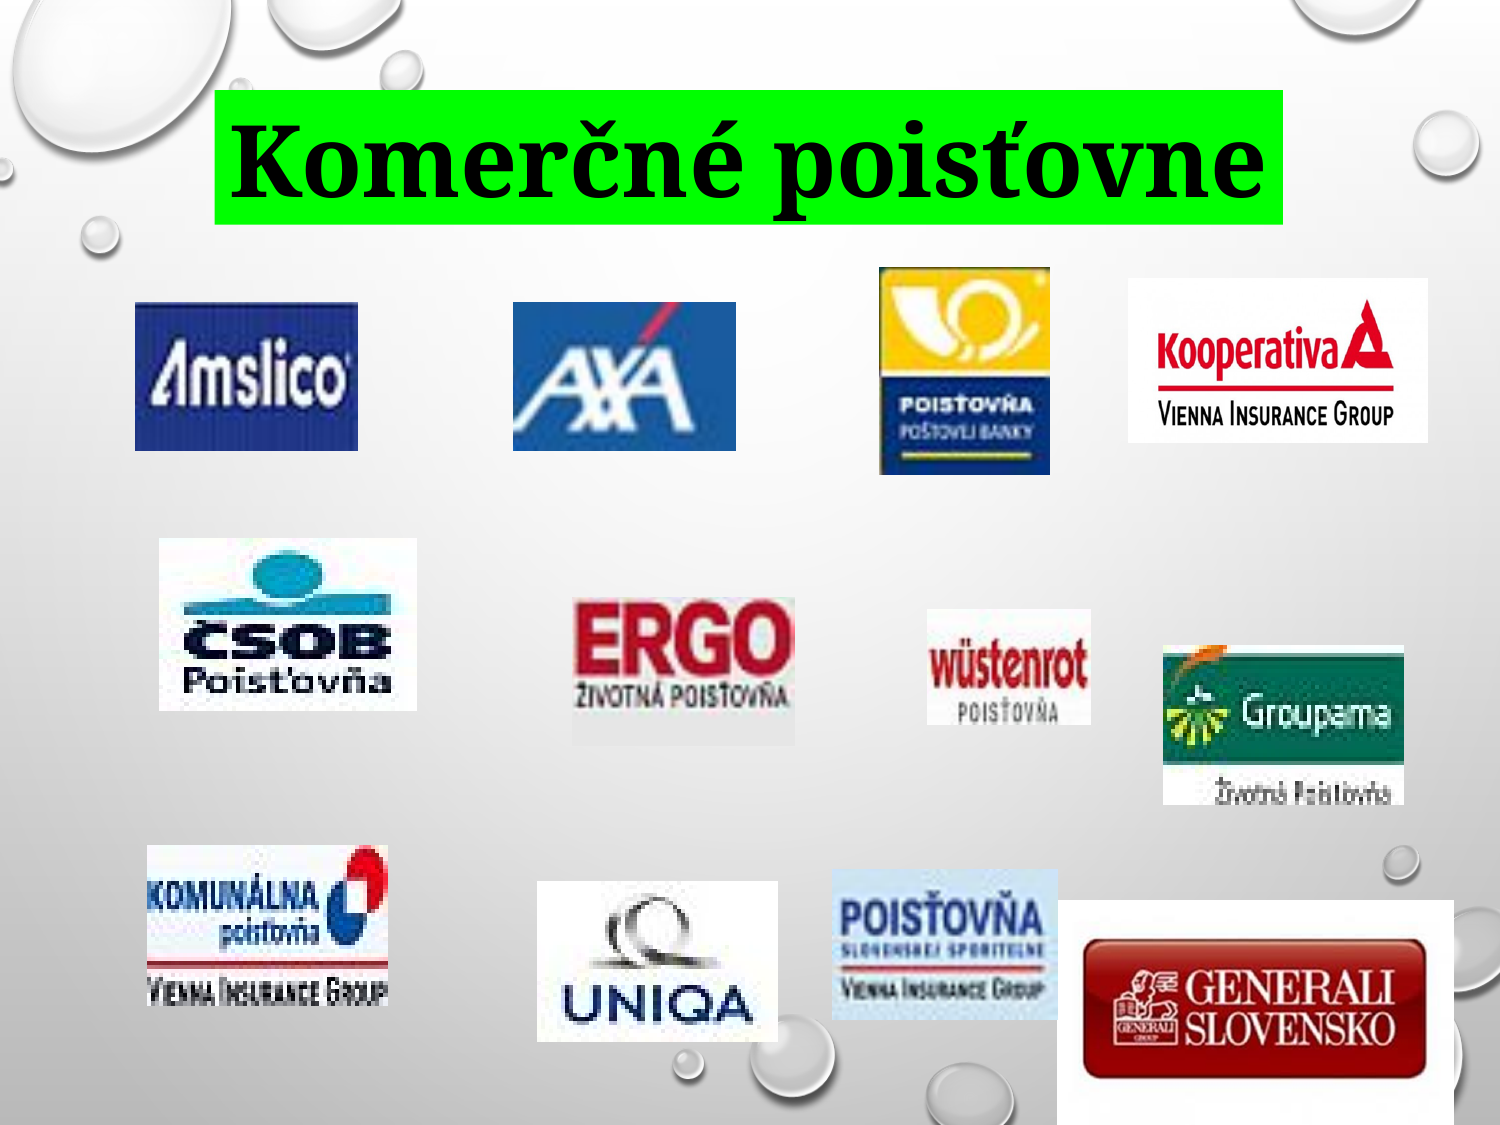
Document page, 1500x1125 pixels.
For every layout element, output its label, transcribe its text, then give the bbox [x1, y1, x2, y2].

picture [0, 0, 1500, 1125]
text_box Komerčné poisťovne [214, 90, 1283, 225]
